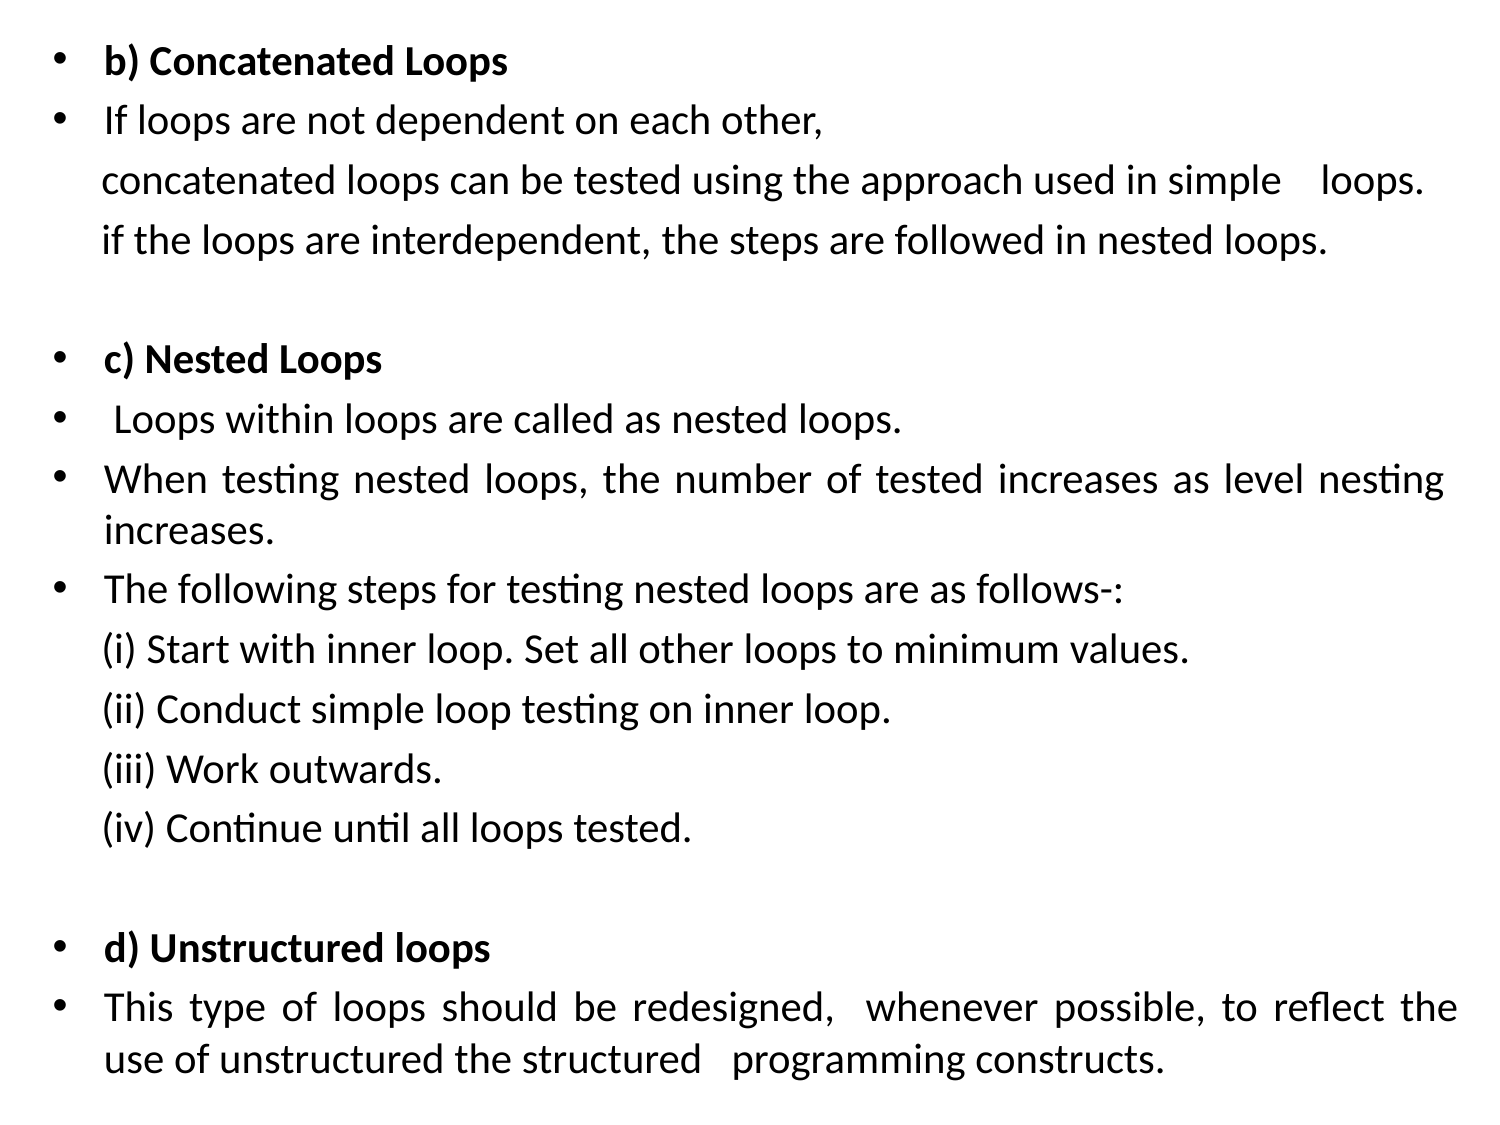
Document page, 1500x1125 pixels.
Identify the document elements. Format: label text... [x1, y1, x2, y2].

list b) Concatenated Loops If loops are not dependent on each other, concatenated loops can be tested using the approach used in simple loops. if the loops are interdependent, the steps are followed in nested loops. c) Nested Loops Loops within loops are called as nested loops. When testing nested loops, the number of tested increases as level nesting increases. The following steps for testing nested loops are as follows-: (i) Start with inner loop. Set all other loops to minimum values. (ii) Conduct simple loop testing on inner loop. (iii) Work outwards. (iv) Continue until all loops tested. d) Unstructured loops This type of loops should be redesigned, whenever possible, to reflect the use of unstructured the structured programming constructs. [37, 24, 1475, 1100]
